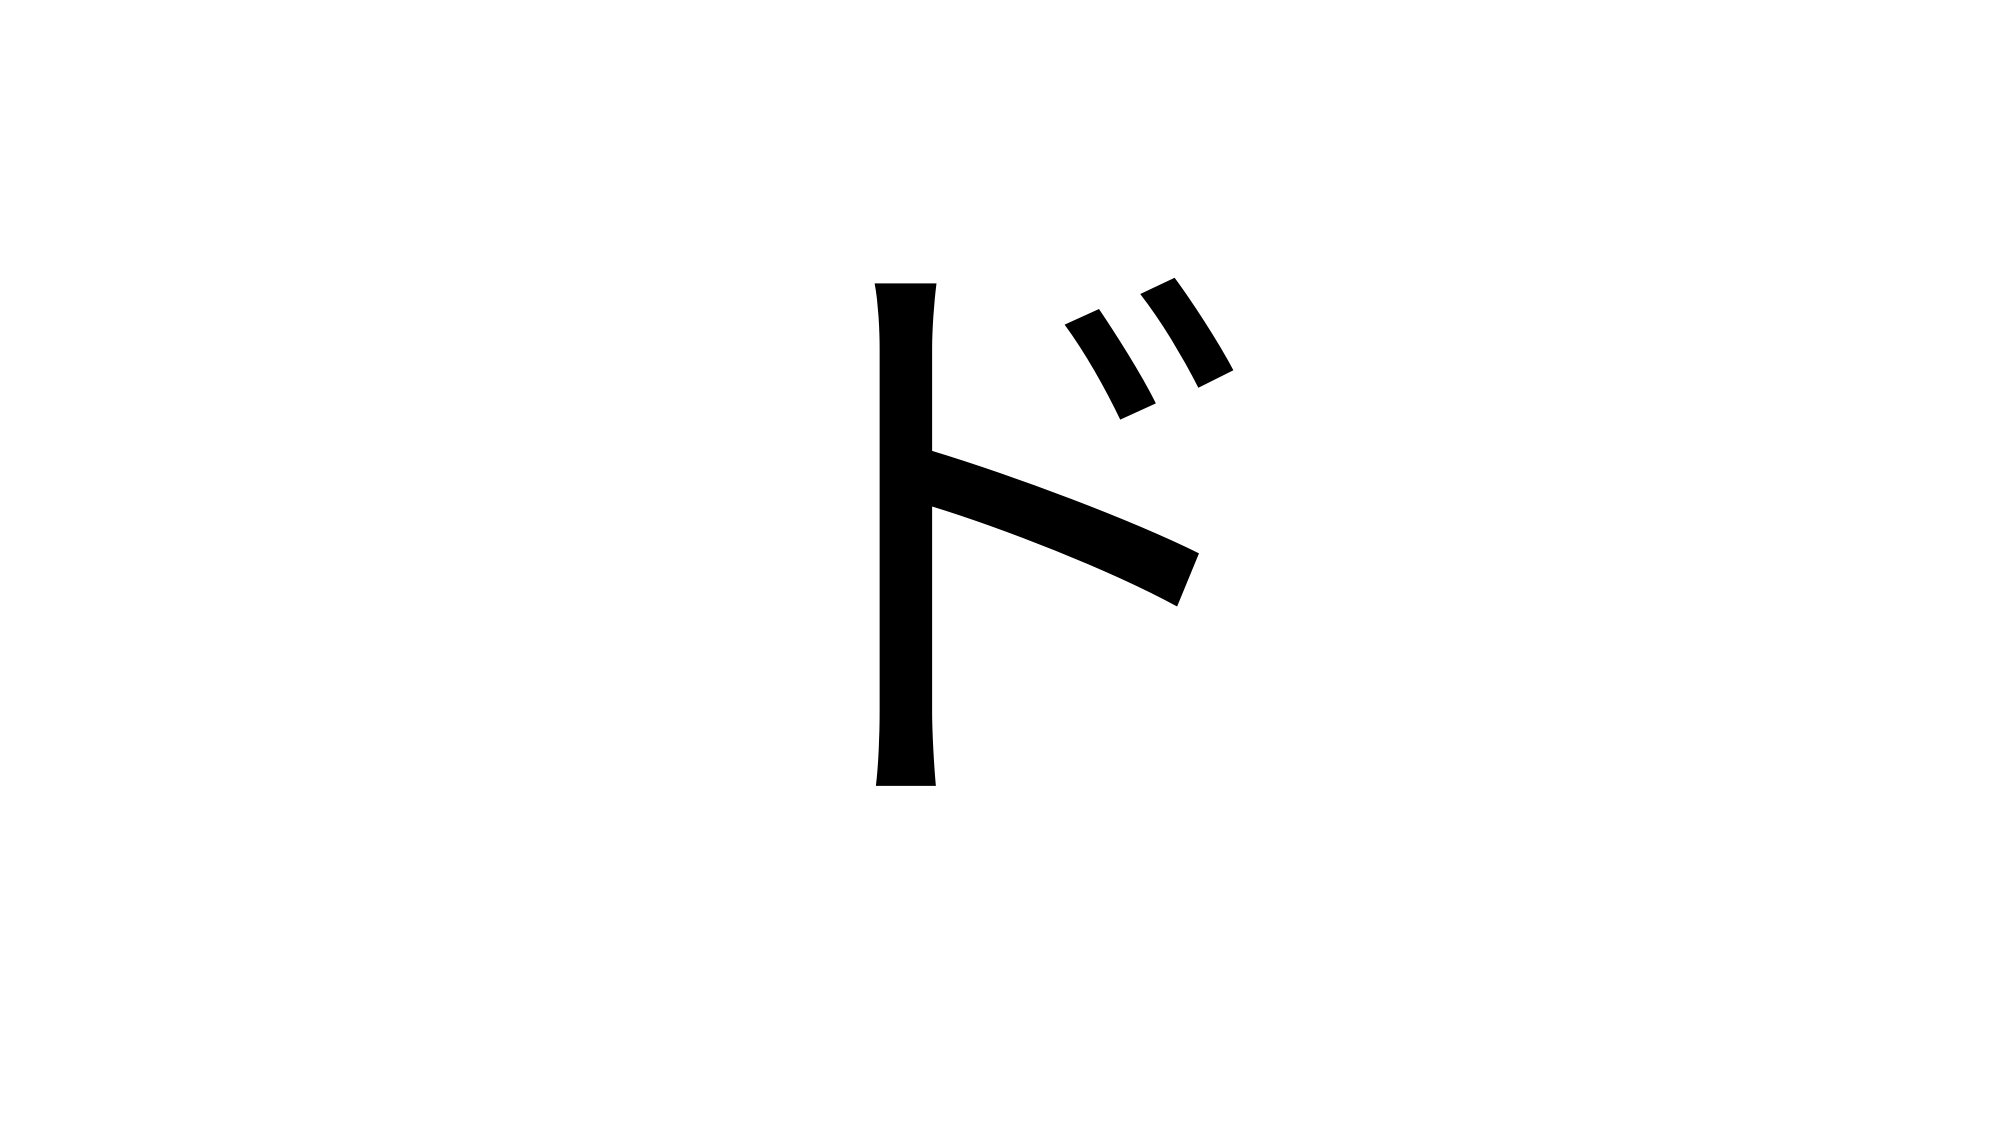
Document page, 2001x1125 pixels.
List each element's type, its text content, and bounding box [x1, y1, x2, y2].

title ド [139, 200, 1865, 914]
